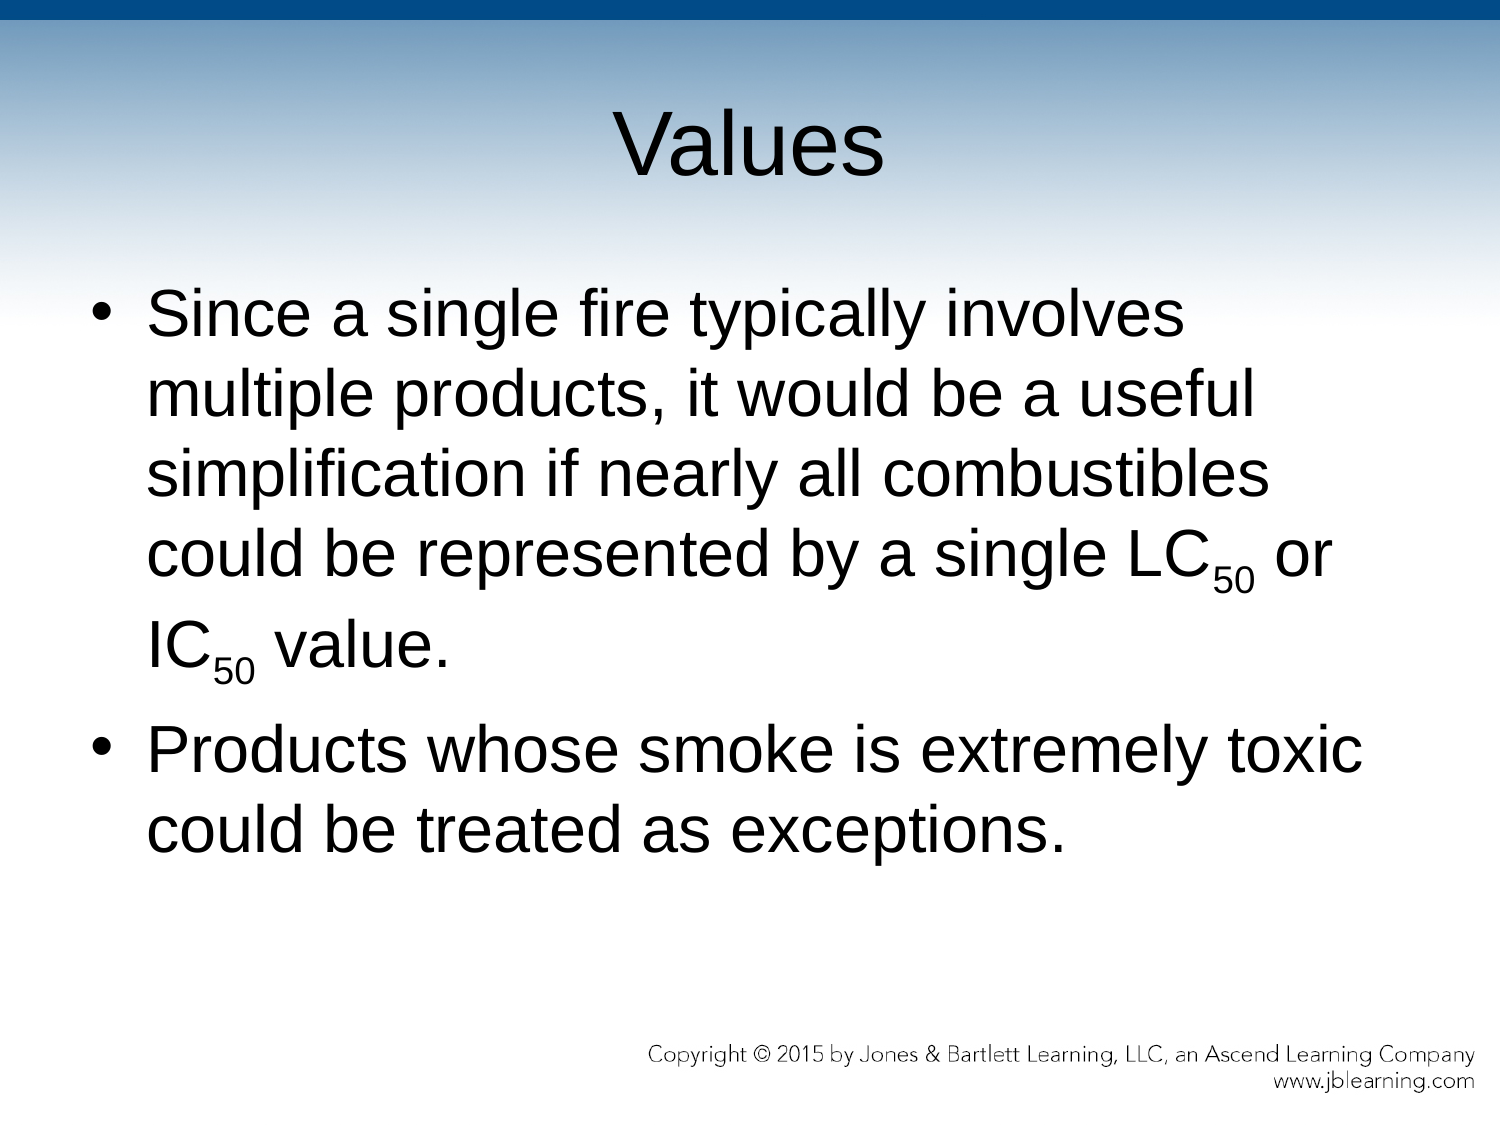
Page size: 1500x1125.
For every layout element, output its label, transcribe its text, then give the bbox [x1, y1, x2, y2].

picture [0, 0, 1500, 1125]
title Values [75, 45, 1425, 233]
list Since a single fire typically involves multiple products, it would be a useful simplification if nearly all combustibles could be represented by a single LC50 or IC50 value. Products whose smoke is extremely toxic could be treated as exceptions. [75, 262, 1425, 1005]
